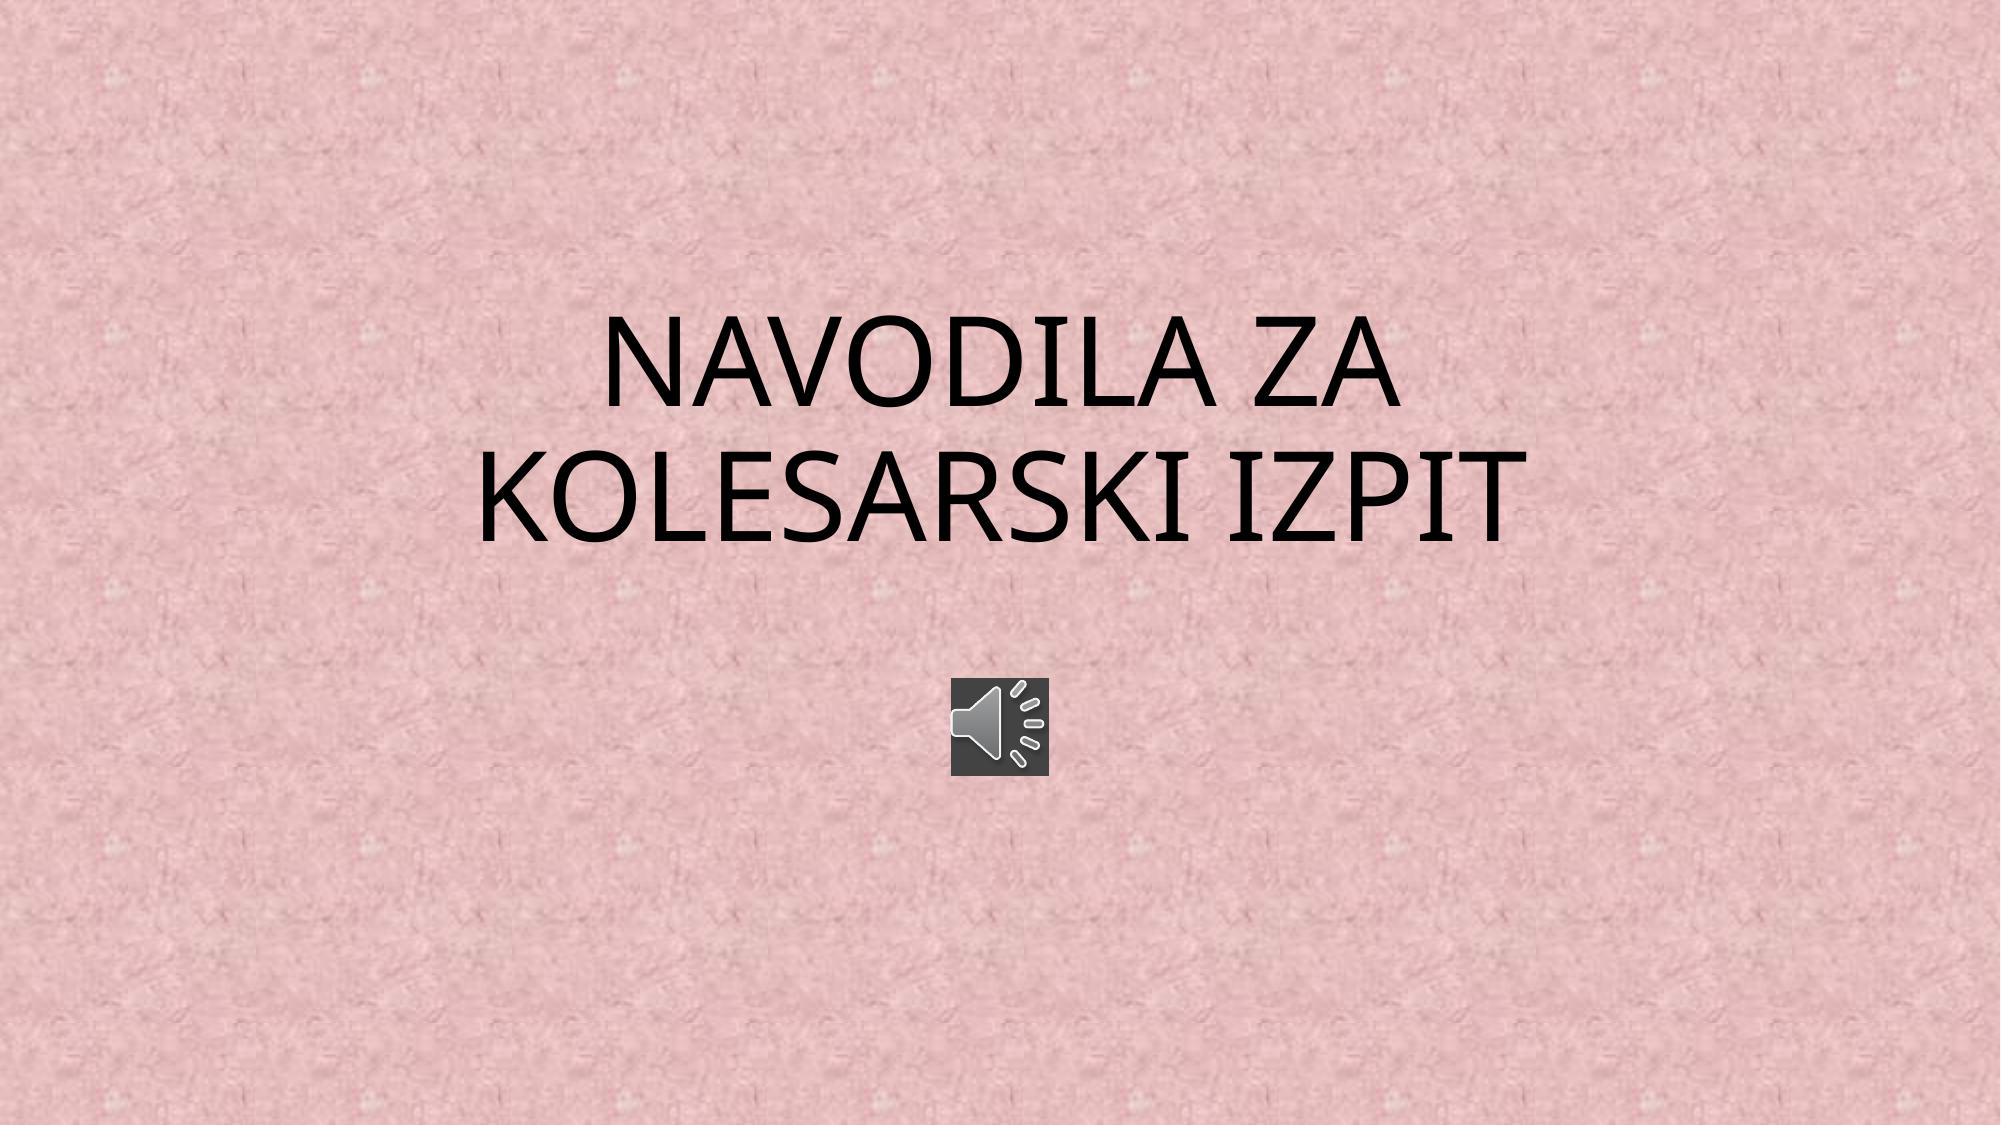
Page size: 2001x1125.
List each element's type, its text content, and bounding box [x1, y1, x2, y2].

title NAVODILA ZA KOLESARSKI IZPIT [249, 184, 1750, 576]
picture [0, 0, 2001, 1125]
